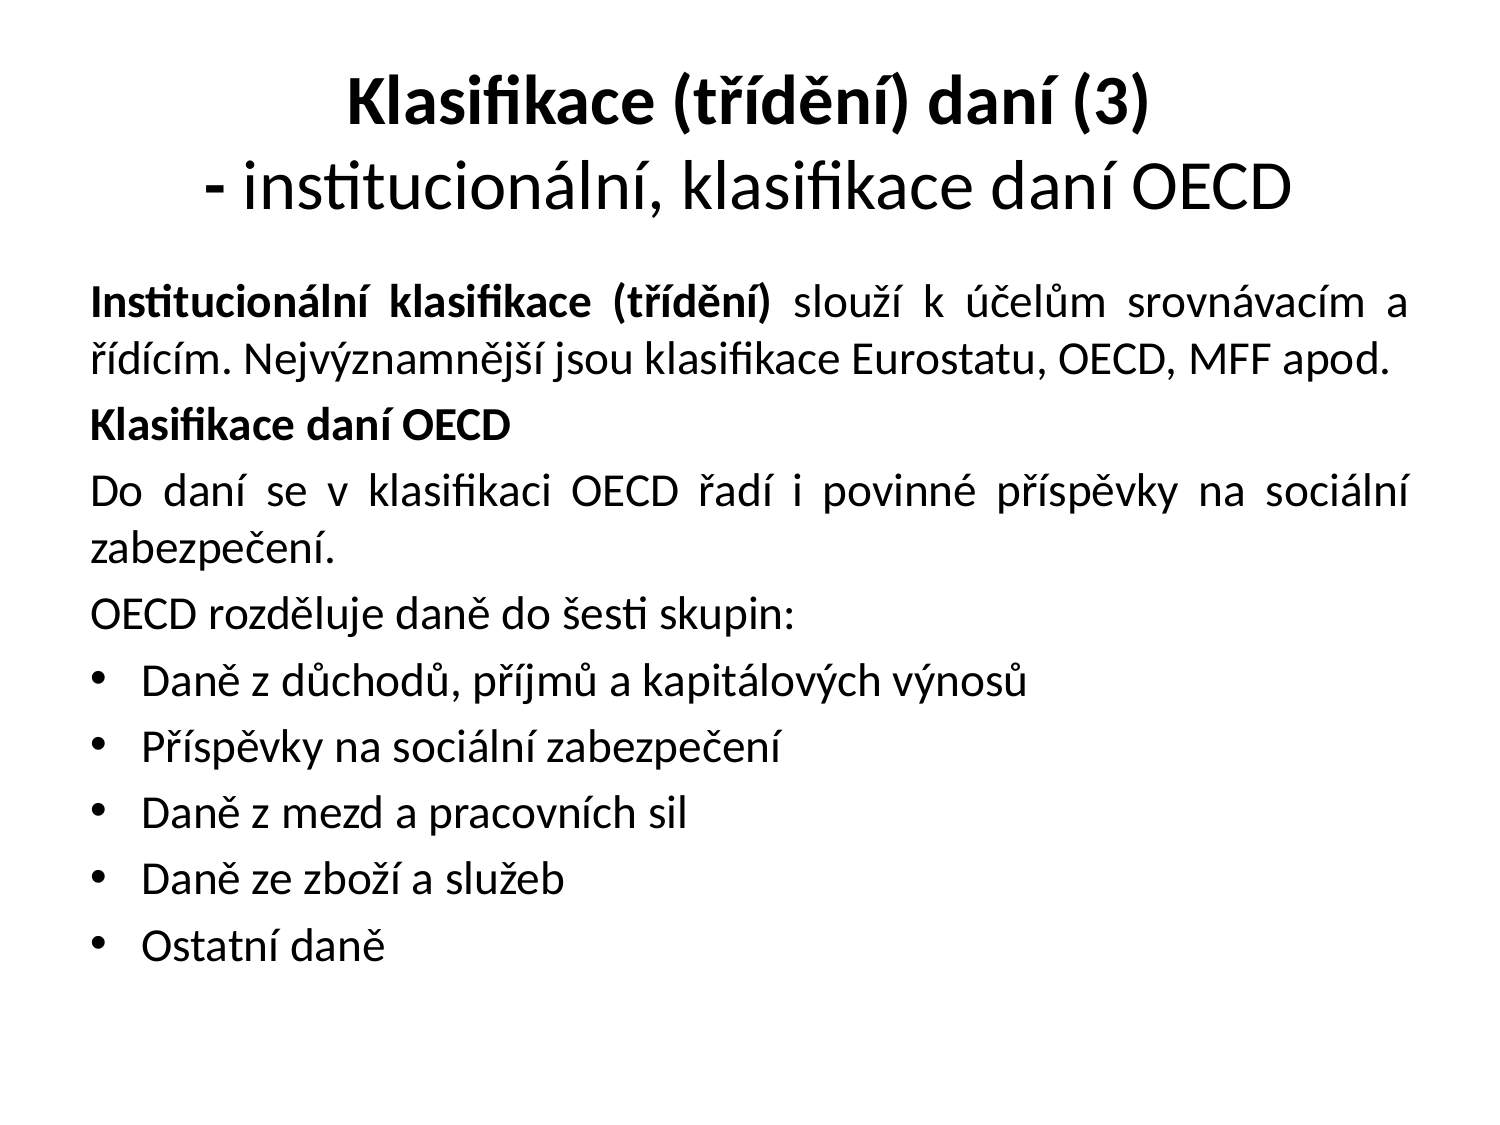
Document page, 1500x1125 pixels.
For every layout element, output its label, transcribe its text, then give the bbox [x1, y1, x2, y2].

list Institucionální klasifikace (třídění) slouží k účelům srovnávacím a řídícím. Nejvýznamnější jsou klasifikace Eurostatu, OECD, MFF apod. Klasifikace daní OECD Do daní se v klasifikaci OECD řadí i povinné příspěvky na sociální zabezpečení. OECD rozděluje daně do šesti skupin: Daně z důchodů, příjmů a kapitálových výnosů Příspěvky na sociální zabezpečení Daně z mezd a pracovních sil Daně ze zboží a služeb Ostatní daně [75, 262, 1425, 1005]
title Klasifikace (třídění) daní (3) - institucionální, klasifikace daní OECD [75, 45, 1425, 233]
